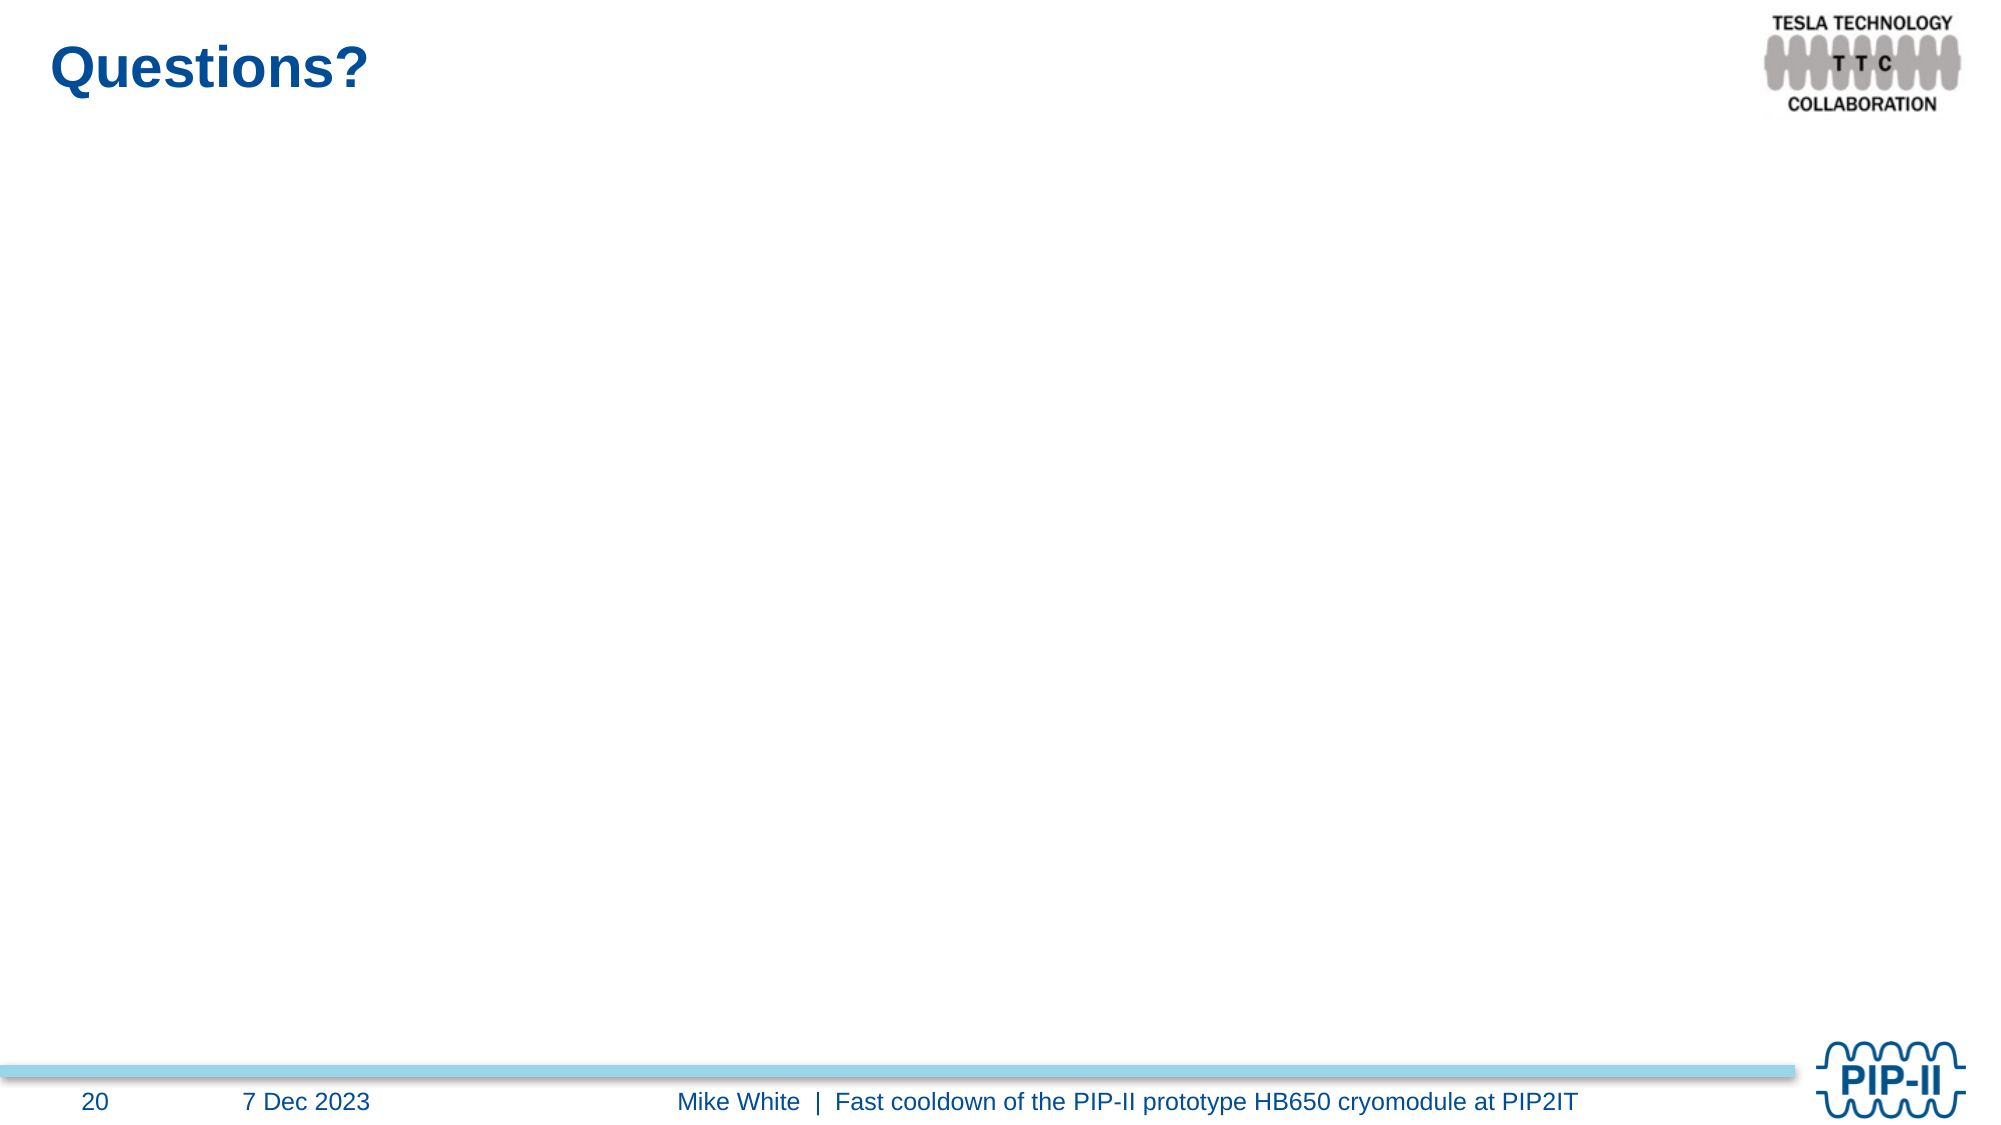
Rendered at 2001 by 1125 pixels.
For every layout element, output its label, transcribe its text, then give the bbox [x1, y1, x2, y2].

picture [1760, 6, 1967, 123]
picture [1816, 1041, 1966, 1119]
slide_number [150, 1080, 464, 1121]
slide_number 20 [50, 1081, 141, 1121]
footer Mike White | Fast cooldown of the PIP-II prototype HB650 cryomodule at PIP2IT [472, 1080, 1793, 1121]
title Questions? [50, 29, 1950, 100]
